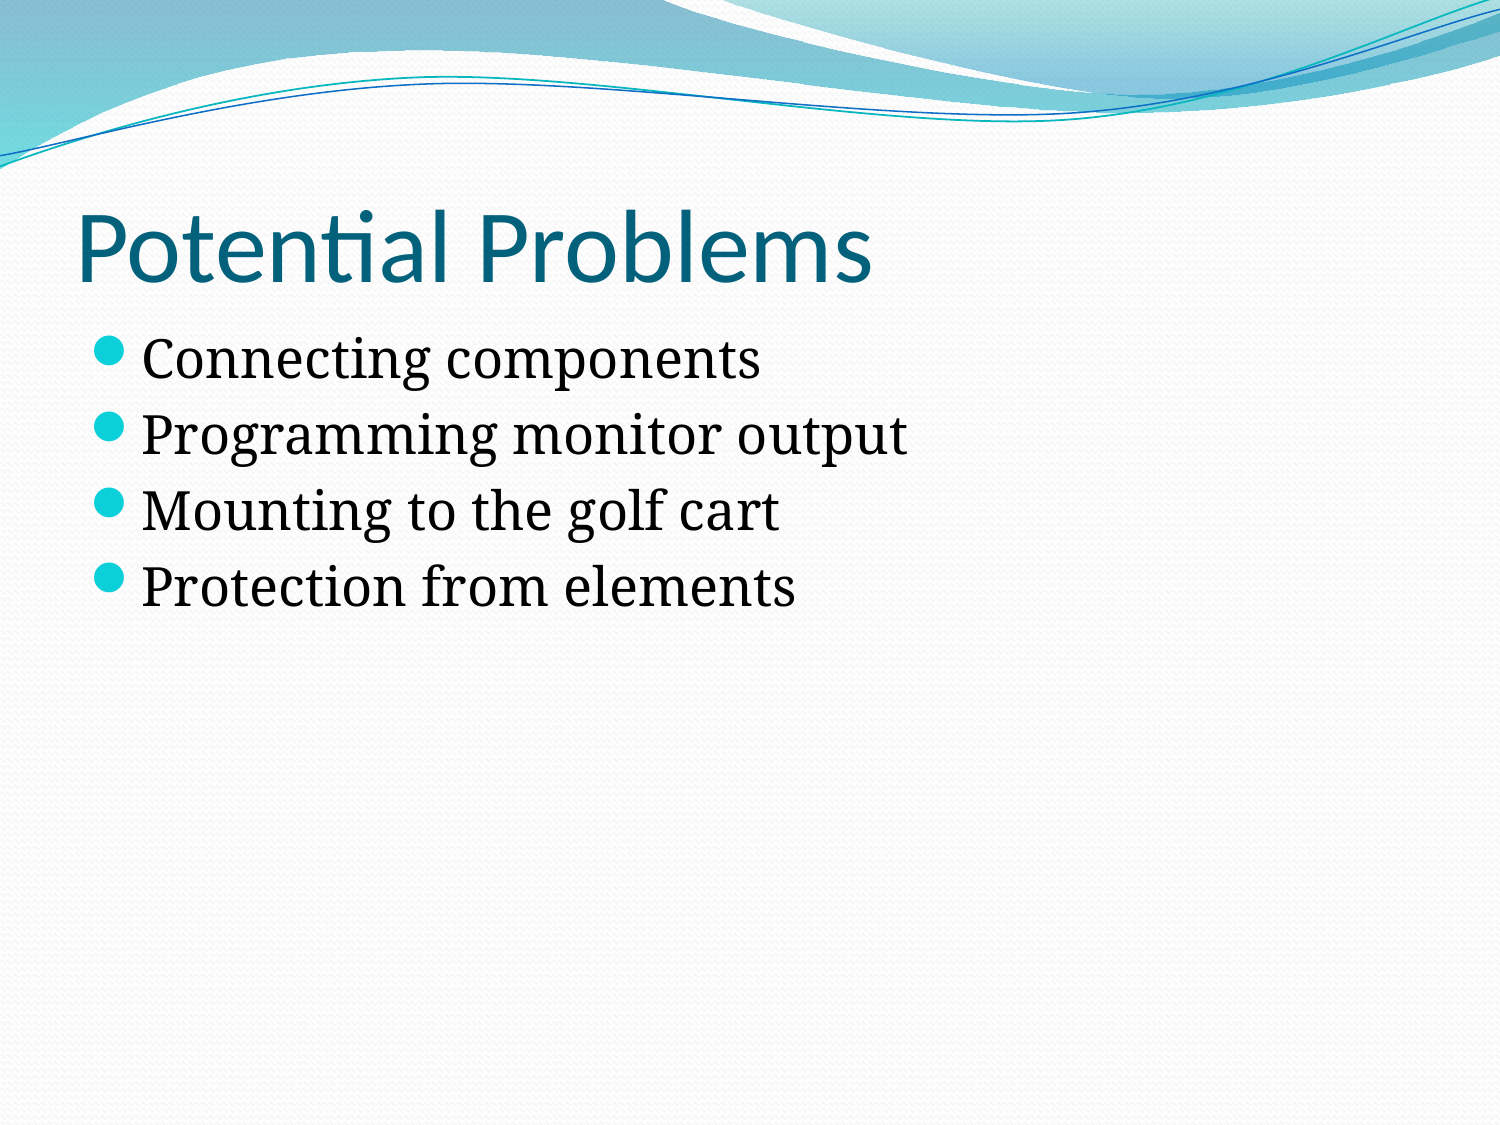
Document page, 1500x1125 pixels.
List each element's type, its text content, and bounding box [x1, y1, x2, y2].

list Connecting components Programming monitor output Mounting to the golf cart Protection from elements [75, 317, 1425, 1038]
title Potential Problems [75, 115, 1425, 303]
